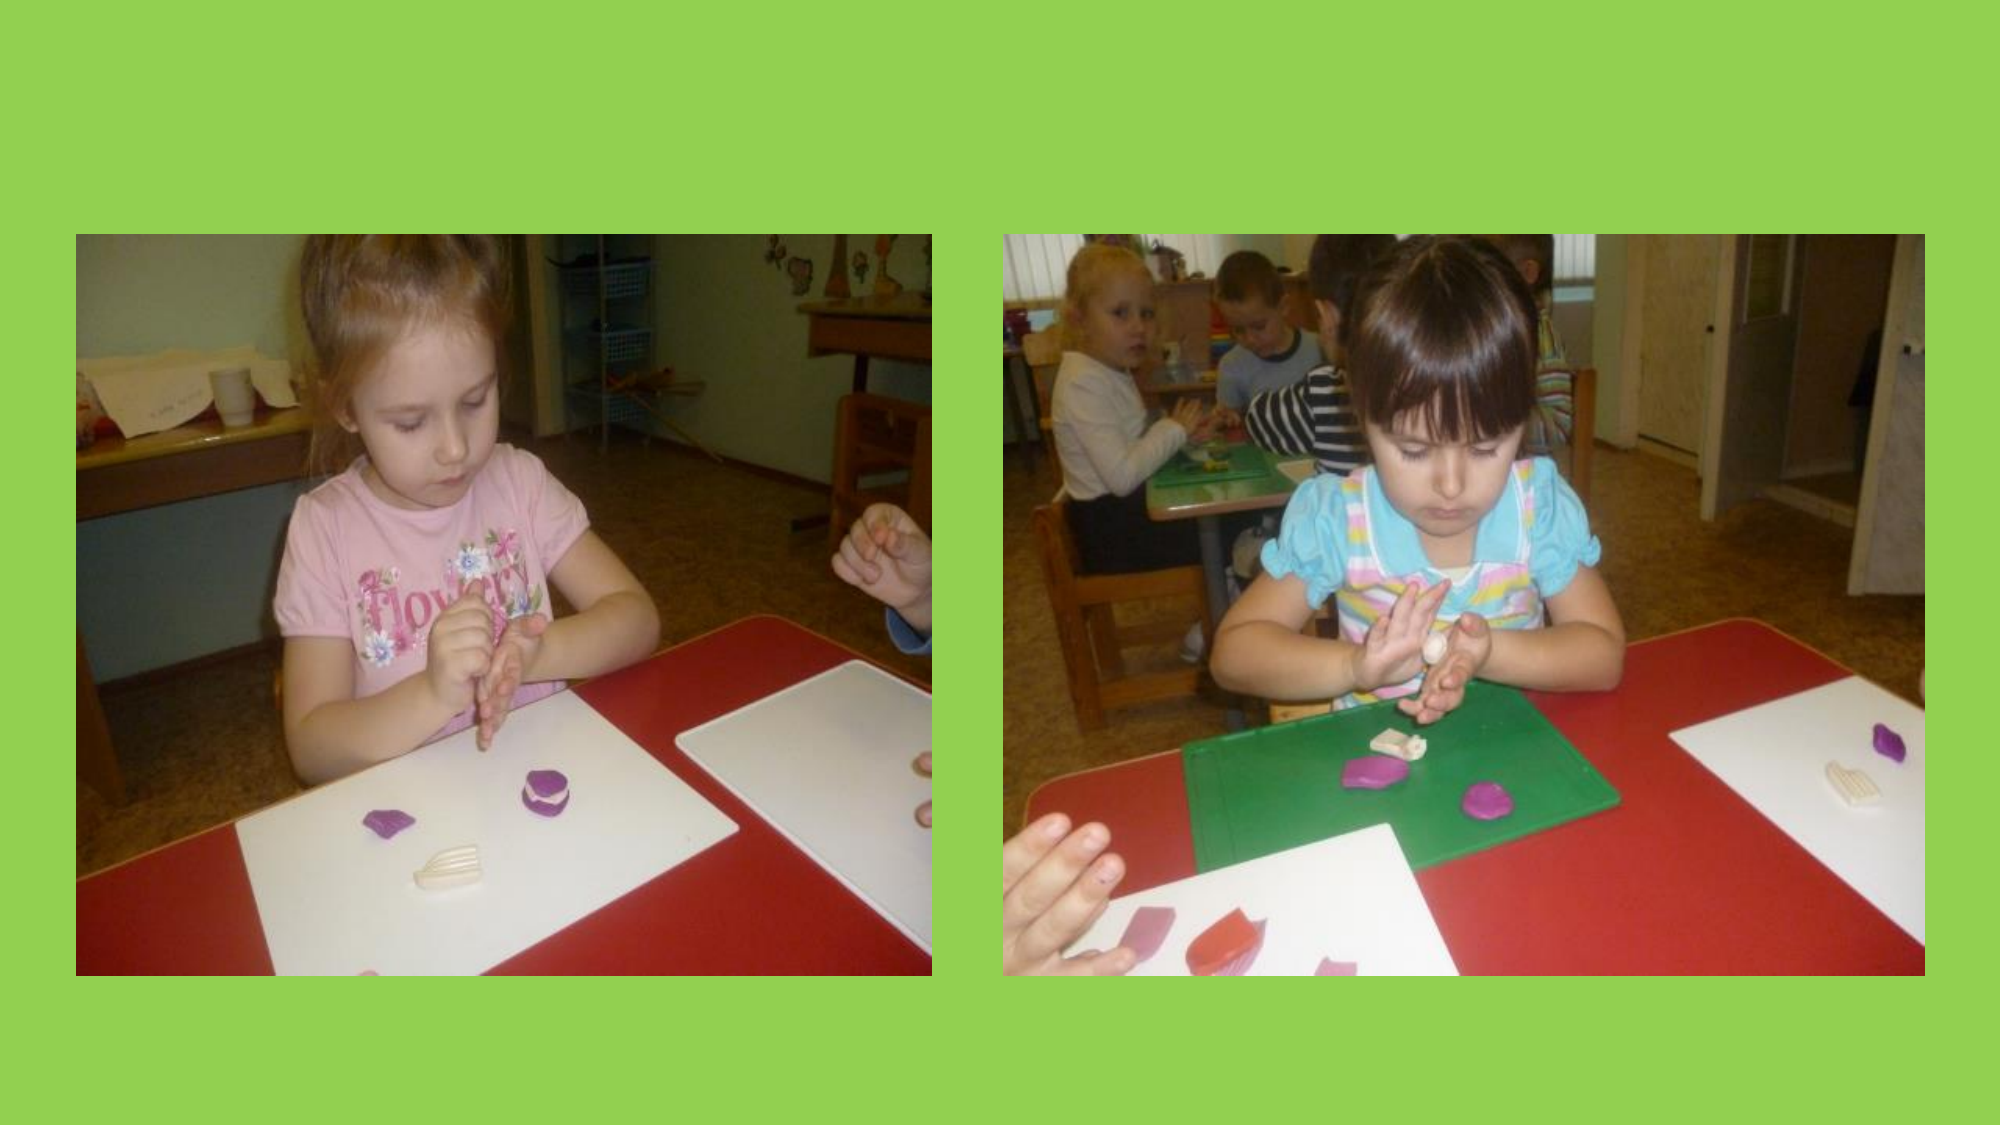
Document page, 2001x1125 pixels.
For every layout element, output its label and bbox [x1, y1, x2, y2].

list [76, 234, 932, 976]
list [1003, 234, 1925, 976]
